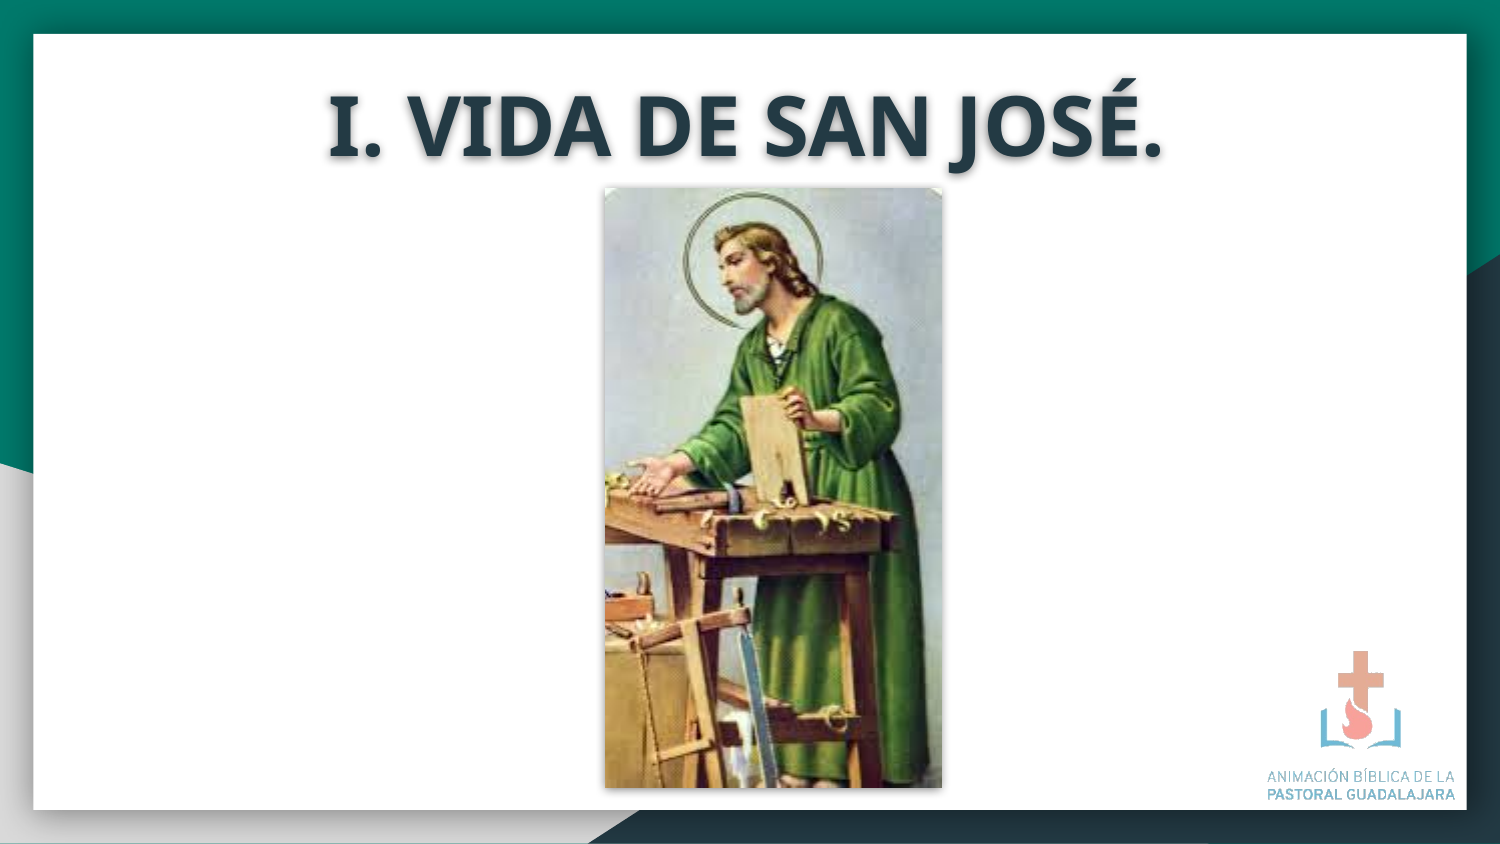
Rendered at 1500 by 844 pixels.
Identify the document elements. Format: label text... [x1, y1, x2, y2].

picture [1258, 642, 1467, 809]
picture [605, 188, 942, 789]
list VIDA DE SAN JOSÉ. [136, 70, 1363, 189]
